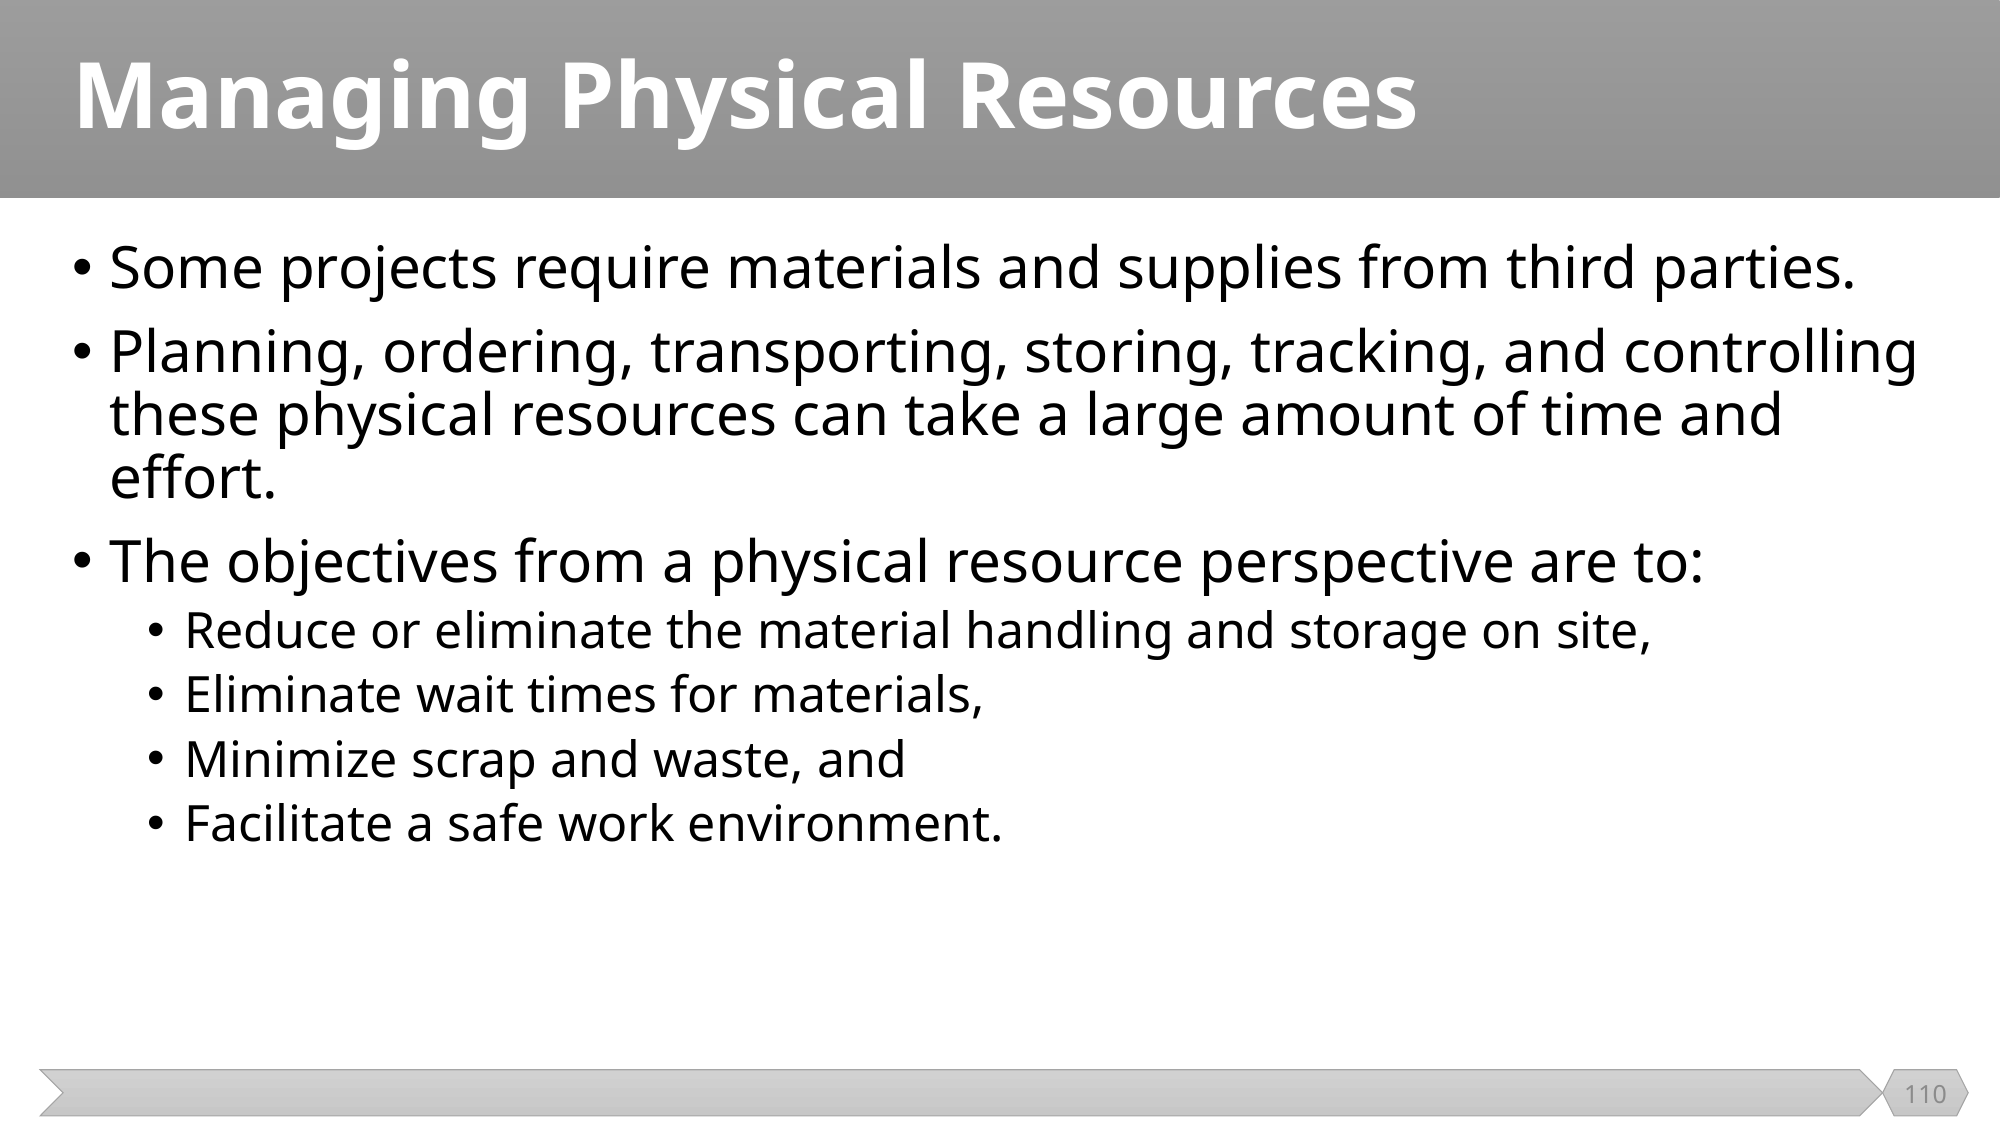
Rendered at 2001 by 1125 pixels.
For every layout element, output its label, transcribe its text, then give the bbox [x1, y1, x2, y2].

slide_number 110 [1882, 1065, 1969, 1125]
title Managing Physical Resources [56, 0, 1969, 199]
list Some projects require materials and supplies from third parties. Planning, ordering, transporting, storing, tracking, and controlling these physical resources can take a large amount of time and effort. The objectives from a physical resource perspective are to: Reduce or eliminate the material handling and storage on site, Eliminate wait times for materials, Minimize scrap and waste, and Facilitate a safe work environment. [56, 230, 1969, 1010]
